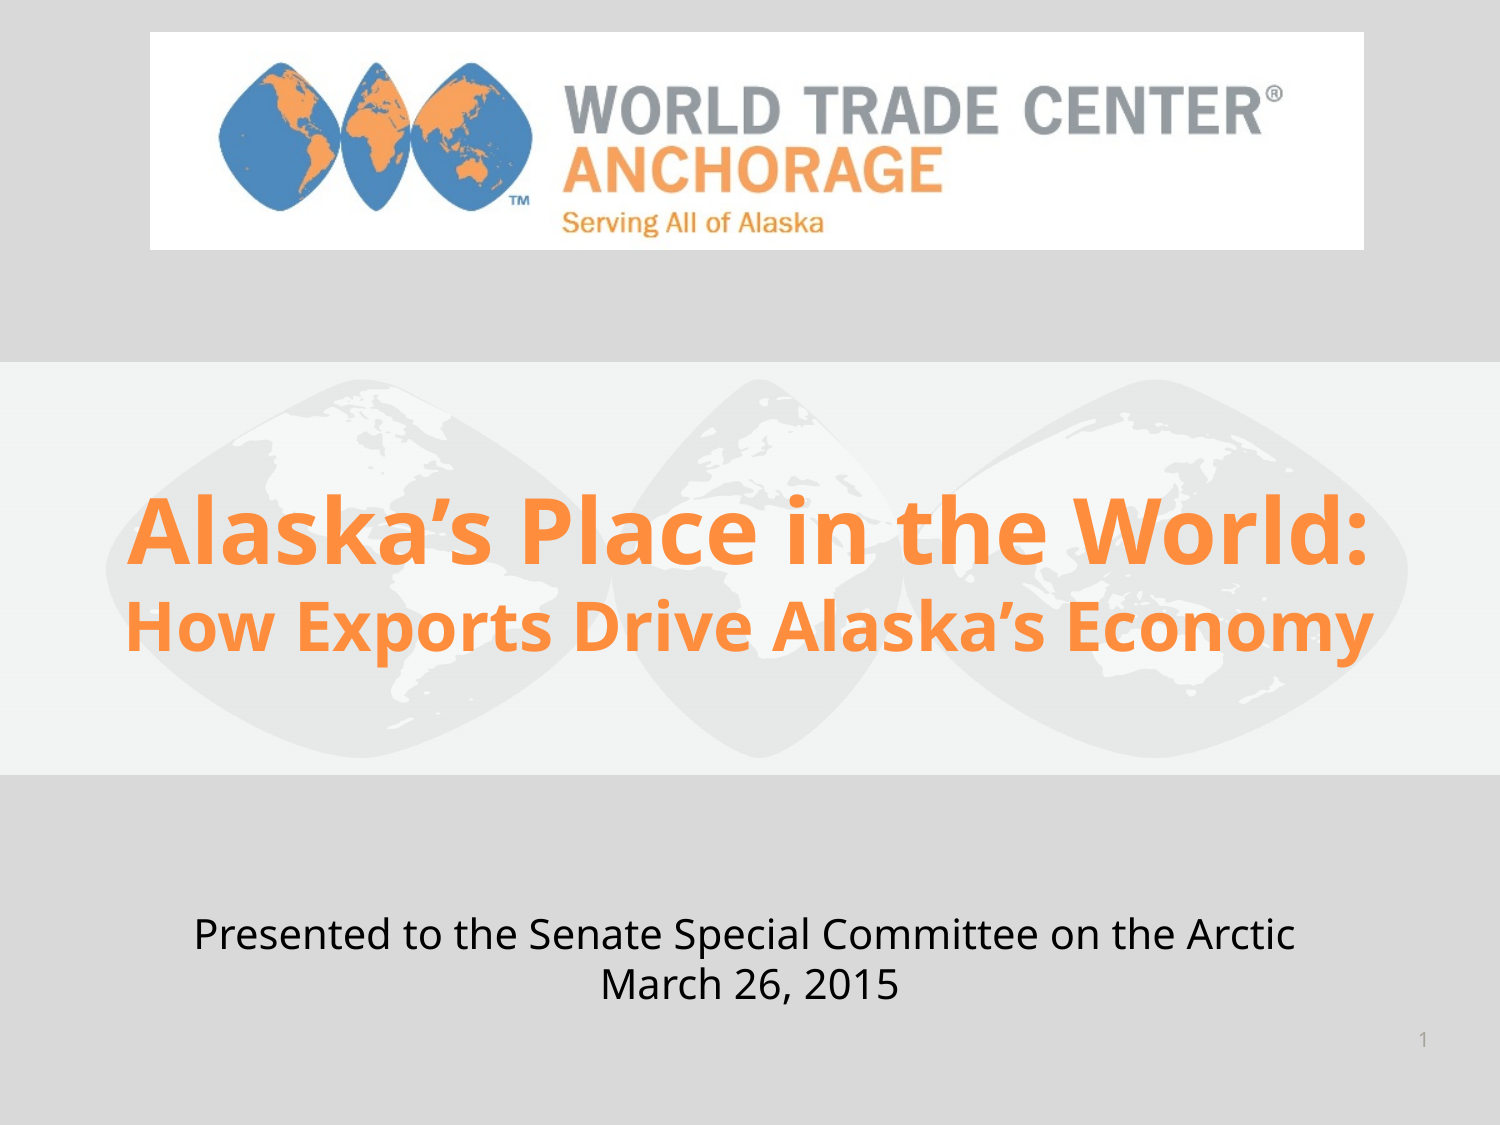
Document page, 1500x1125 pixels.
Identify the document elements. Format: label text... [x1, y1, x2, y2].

picture [149, 32, 1364, 251]
slide_number 1 [1369, 1002, 1445, 1063]
picture [0, 362, 1500, 776]
text_box Presented to the Senate Special Committee on the Arctic March 26, 2015 [99, 900, 1400, 1061]
